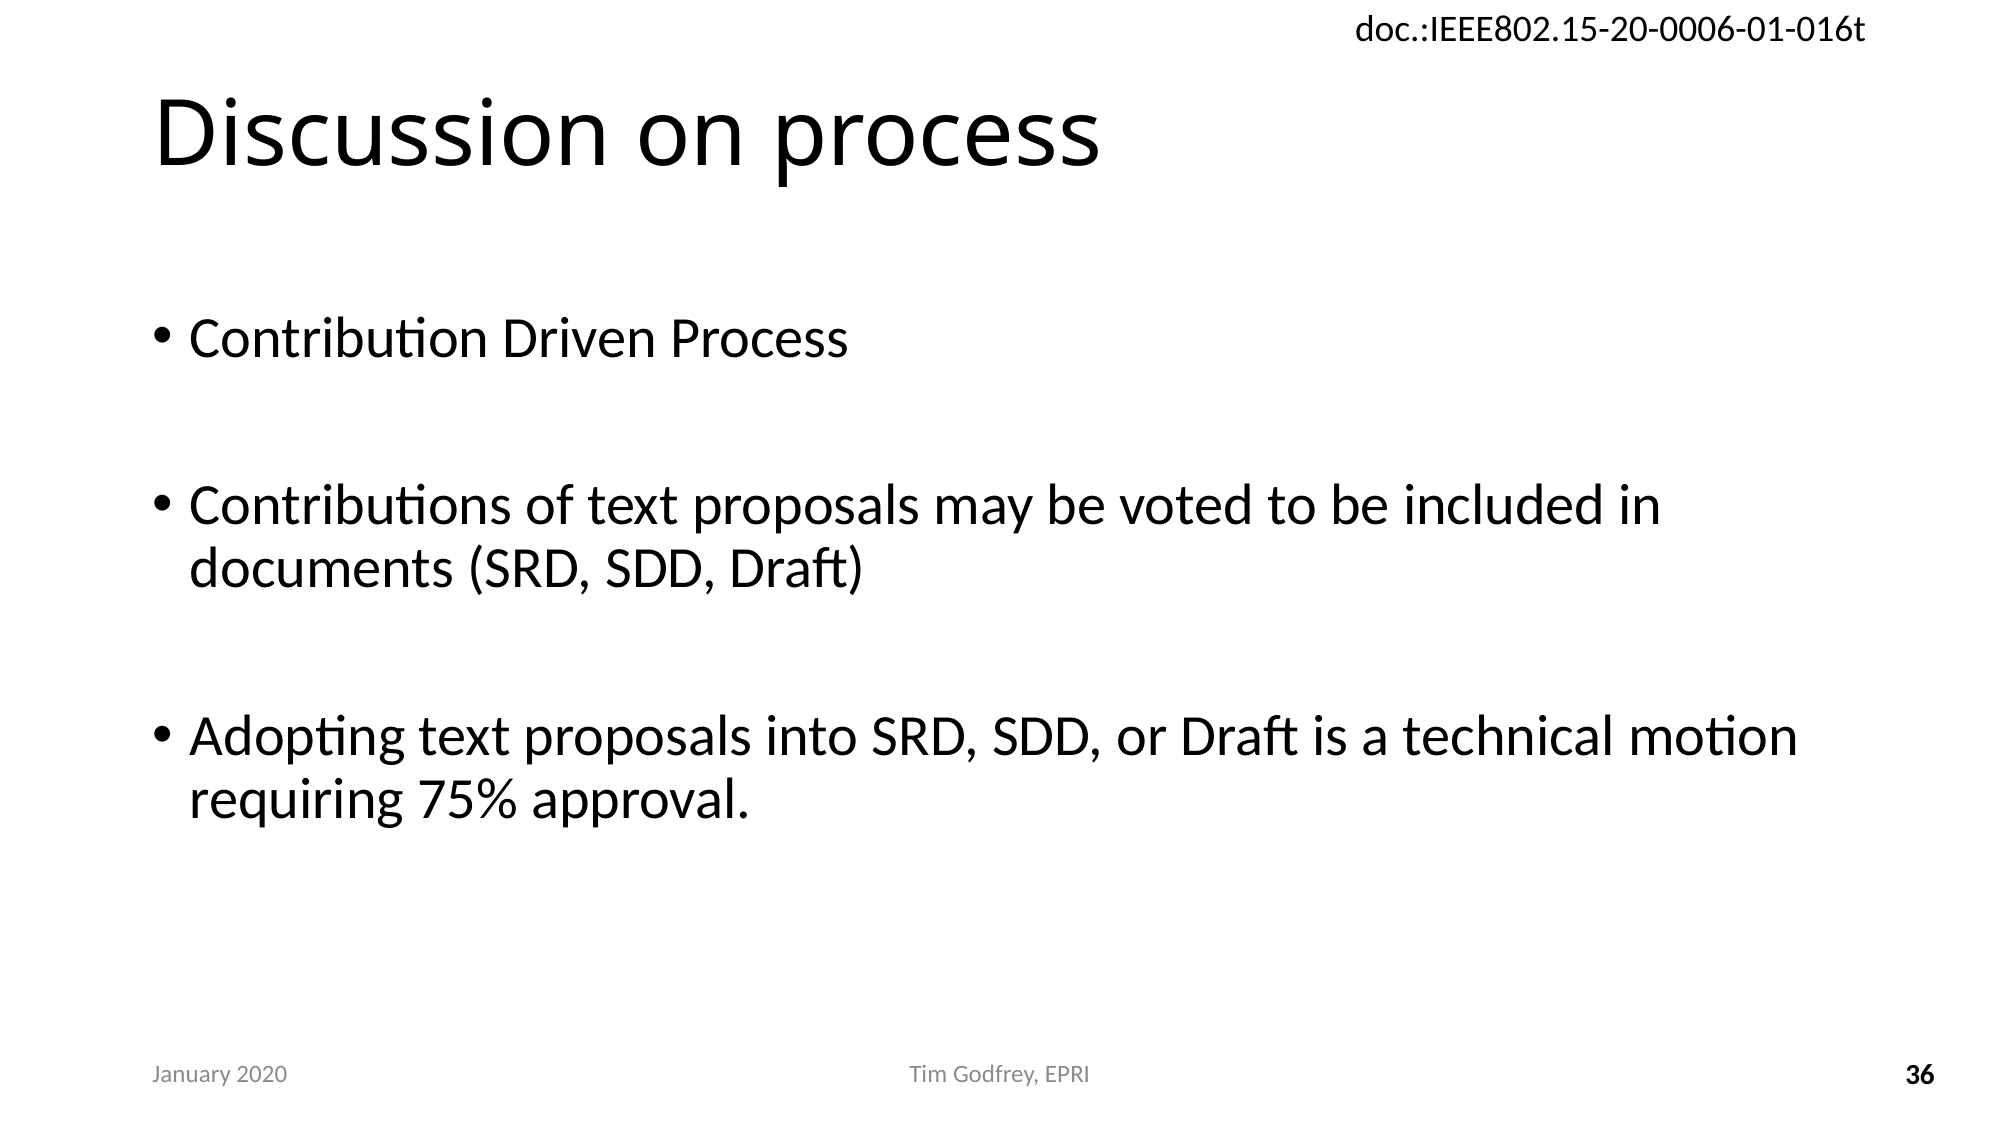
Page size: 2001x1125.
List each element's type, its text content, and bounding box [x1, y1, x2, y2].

list Contribution Driven Process Contributions of text proposals may be voted to be included in documents (SRD, SDD, Draft) Adopting text proposals into SRD, SDD, or Draft is a technical motion requiring 75% approval. [137, 299, 1863, 1014]
footer Tim Godfrey, EPRI [662, 1042, 1338, 1103]
title Discussion on process [137, 59, 1863, 213]
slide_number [137, 1042, 588, 1103]
slide_number 36 [1462, 1042, 1950, 1103]
